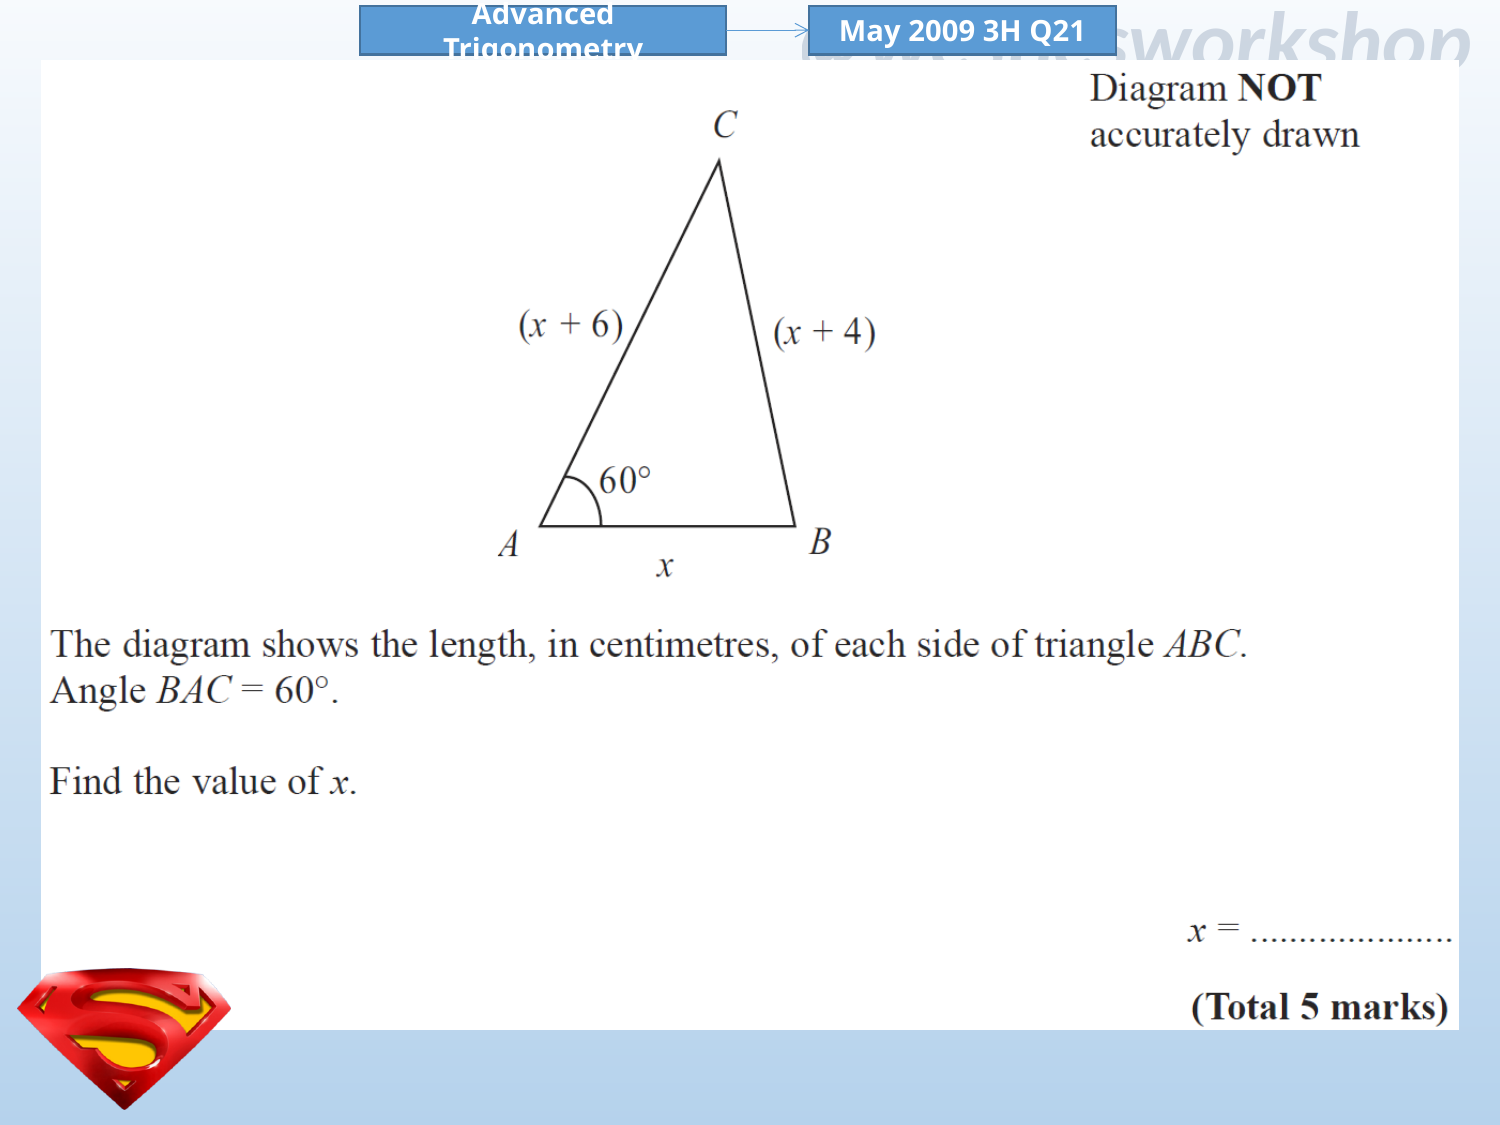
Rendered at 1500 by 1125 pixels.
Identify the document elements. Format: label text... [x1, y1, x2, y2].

picture [17, 60, 1459, 1110]
text_box Advanced Trigonometry [359, 5, 727, 56]
text_box May 2009 3H Q21 [808, 5, 1117, 56]
